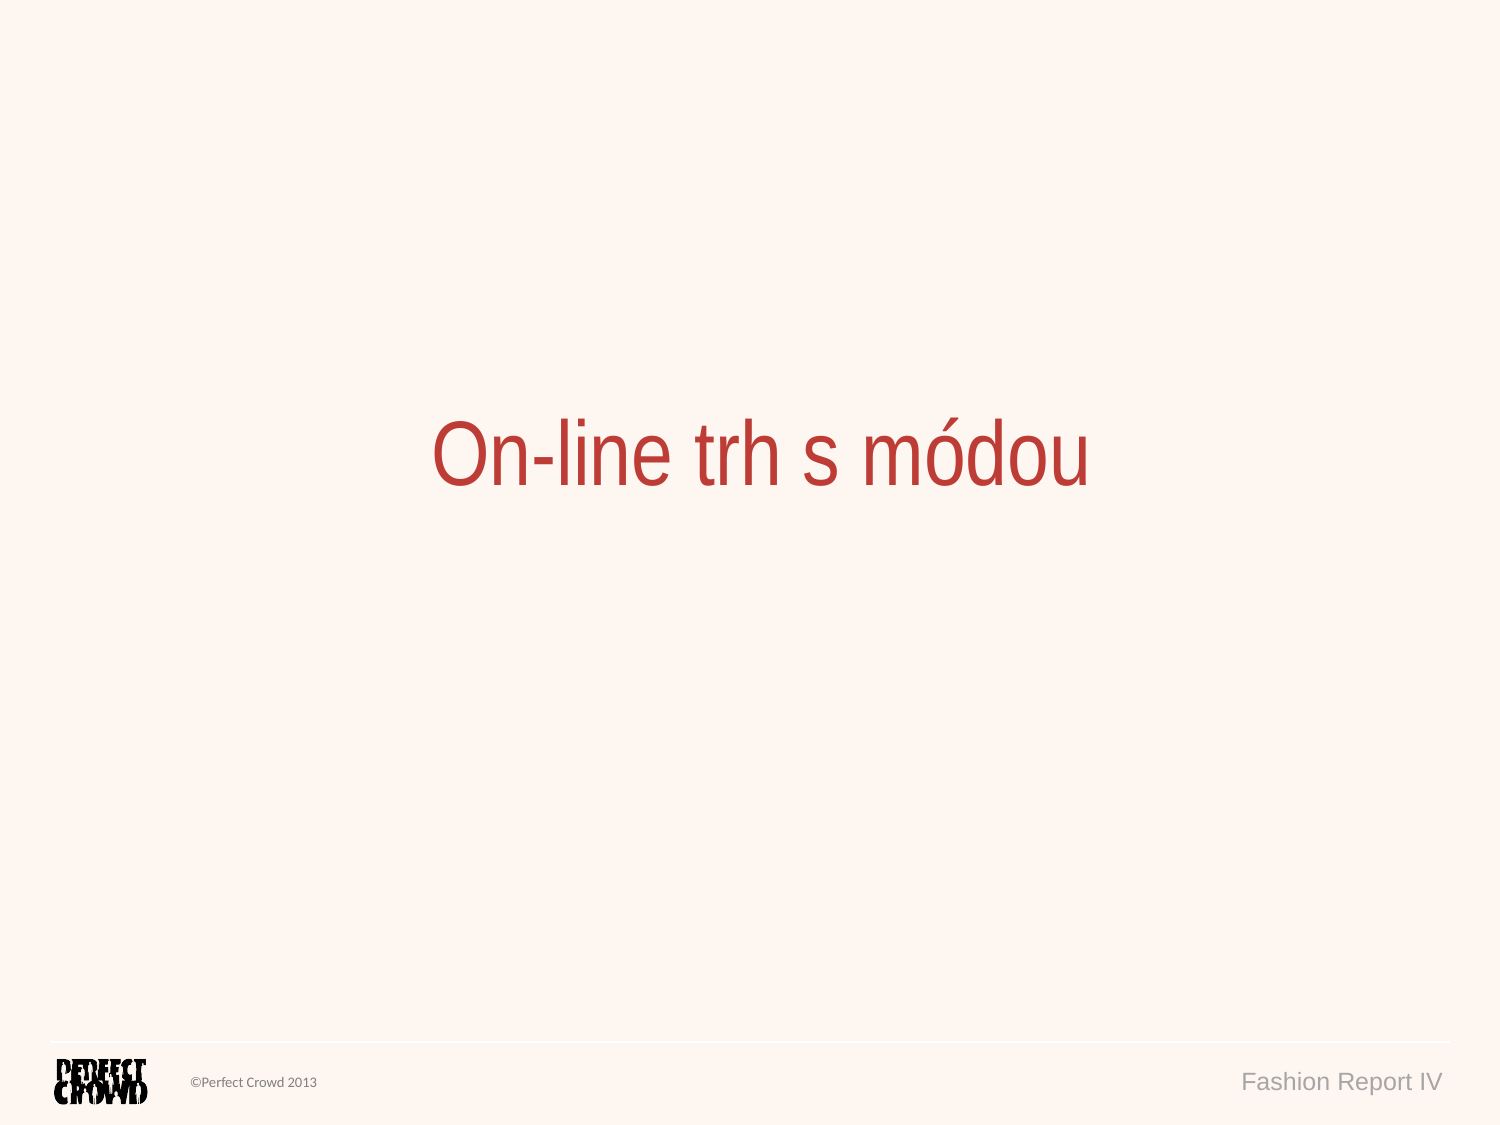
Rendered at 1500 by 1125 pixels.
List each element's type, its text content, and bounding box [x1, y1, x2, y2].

picture [45, 1051, 154, 1114]
text_box On-line trh s módou [86, 386, 1437, 446]
